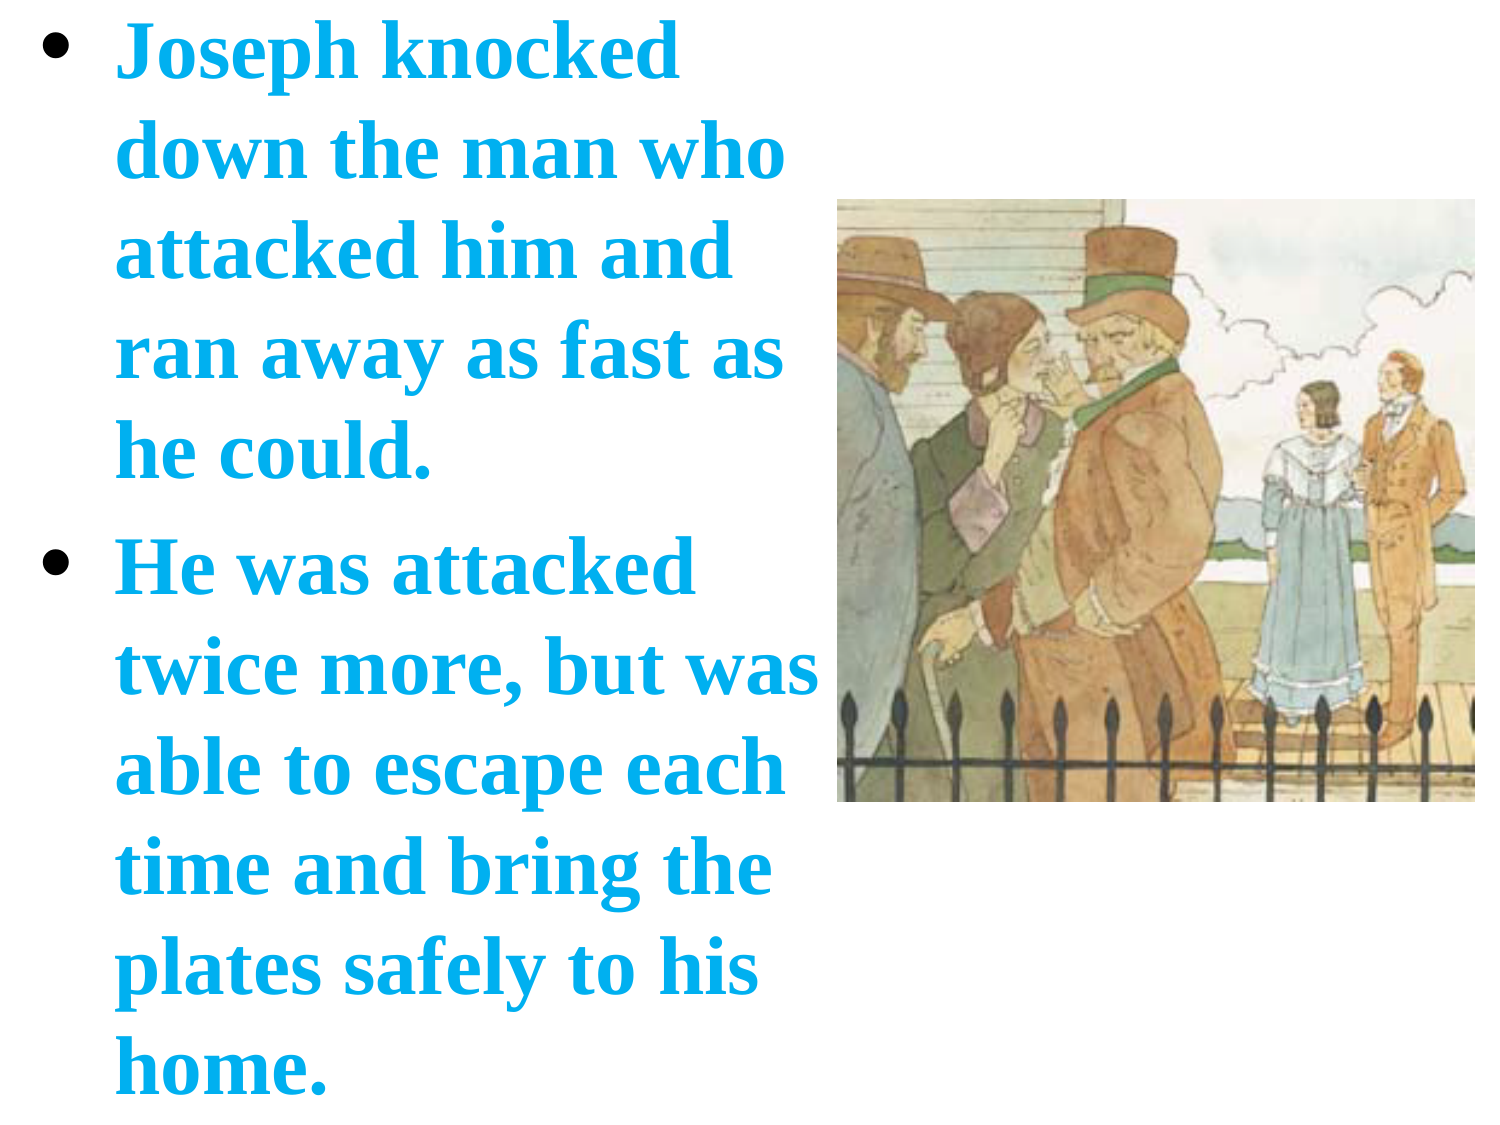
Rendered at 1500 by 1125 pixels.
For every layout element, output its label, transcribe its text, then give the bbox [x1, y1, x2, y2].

text_box Joseph knocked down the man who attacked him and ran away as fast as he could. He was attacked twice more, but was able to escape each time and bring the plates safely to his home. [24, 0, 838, 1119]
picture [837, 199, 1476, 802]
